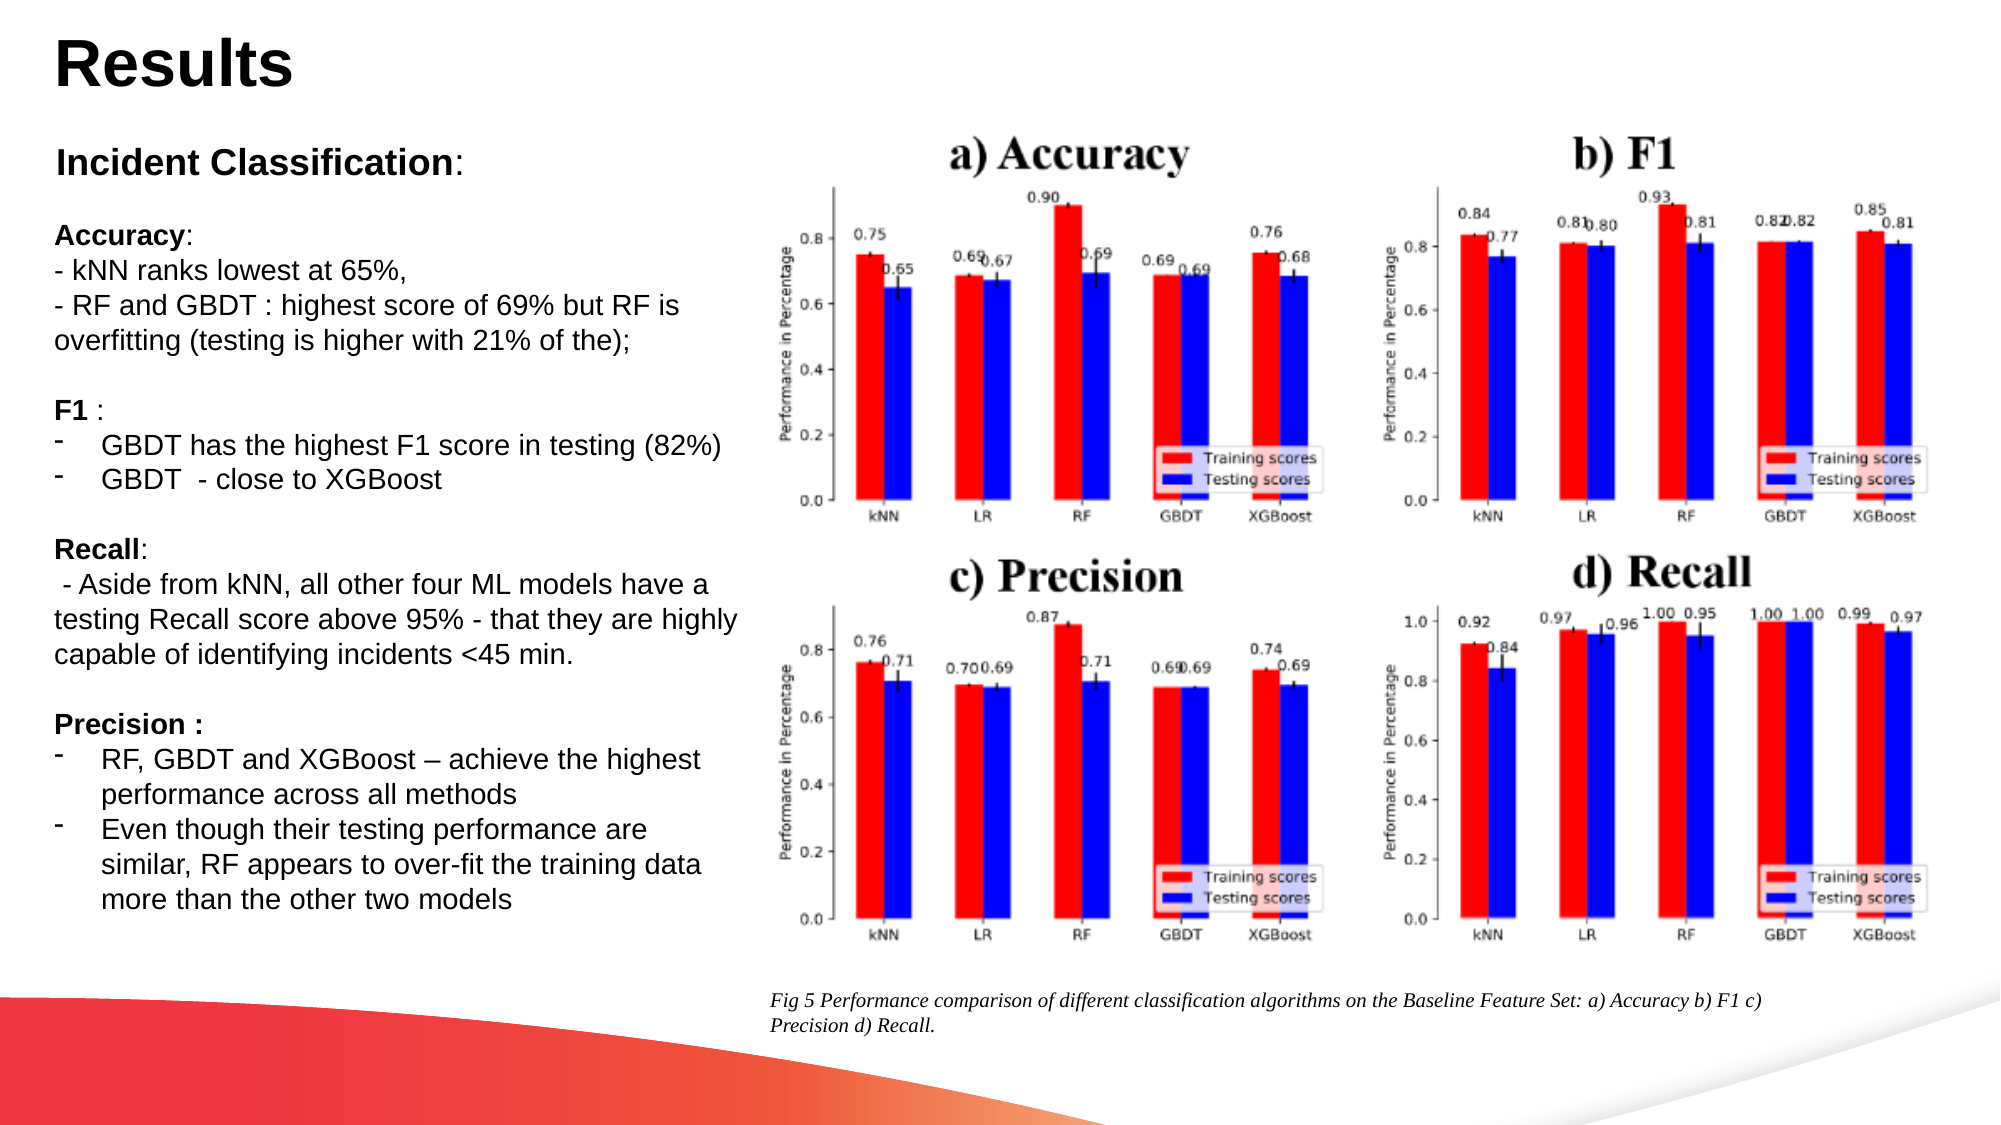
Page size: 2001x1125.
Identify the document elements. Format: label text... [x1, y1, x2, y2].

text_box [0, 0, 2000, 75]
title Results [39, 75, 1765, 113]
text_box Fig 5 Performance comparison of different classification algorithms on the Baseline Feature Set: a) Accuracy b) F1 c) Precision d) Recall. [755, 979, 1824, 1044]
text_box Incident Classification: [41, 130, 480, 191]
picture [0, 0, 2001, 1125]
text_box Accuracy: - kNN ranks lowest at 65%, - RF and GBDT : highest score of 69% but RF is overfitting (testing is higher with 21% of the); F1 : GBDT has the highest F1 score in testing (82%) GBDT - close to XGBoost Recall: - Aside from kNN, all other four ML models have a testing Recall score above 95% - that they are highly capable of identifying incidents <45 min. Precision : RF, GBDT and XGBoost – achieve the highest performance across all methods Even though their testing performance are similar, RF appears to over-fit the training data more than the other two models [39, 208, 754, 923]
